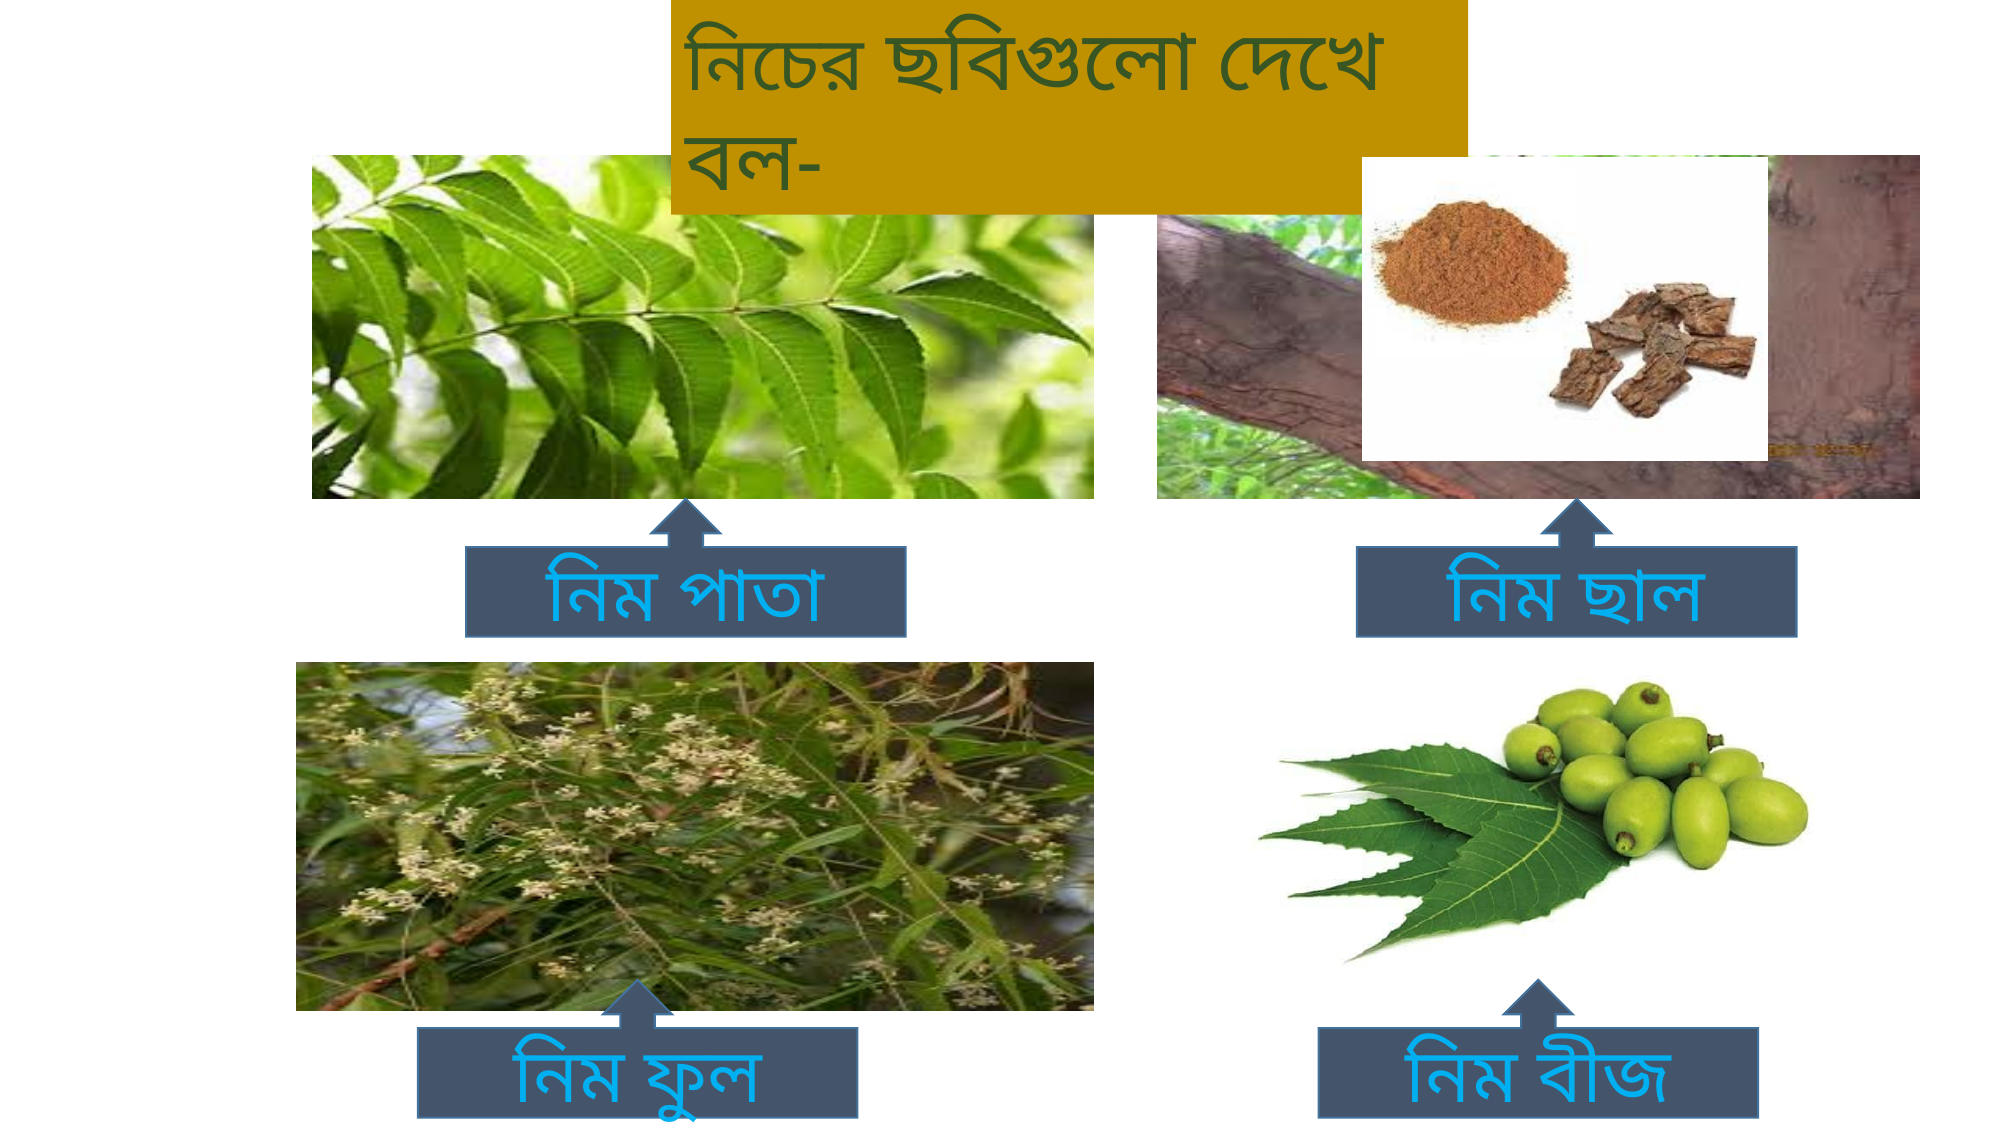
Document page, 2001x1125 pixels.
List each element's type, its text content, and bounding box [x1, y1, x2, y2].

text_box নিম পাতা [465, 499, 907, 638]
text_box নিম ছাল [1355, 499, 1798, 638]
text_box নিম বীজ [1317, 978, 1760, 1119]
text_box নিম ফুল [416, 1011, 859, 1119]
picture [1157, 155, 1920, 499]
picture [1237, 675, 1815, 978]
text_box নিচের ছবিগুলো দেখে বল- [671, 0, 1469, 215]
picture [312, 155, 1094, 499]
picture [296, 662, 1094, 1011]
